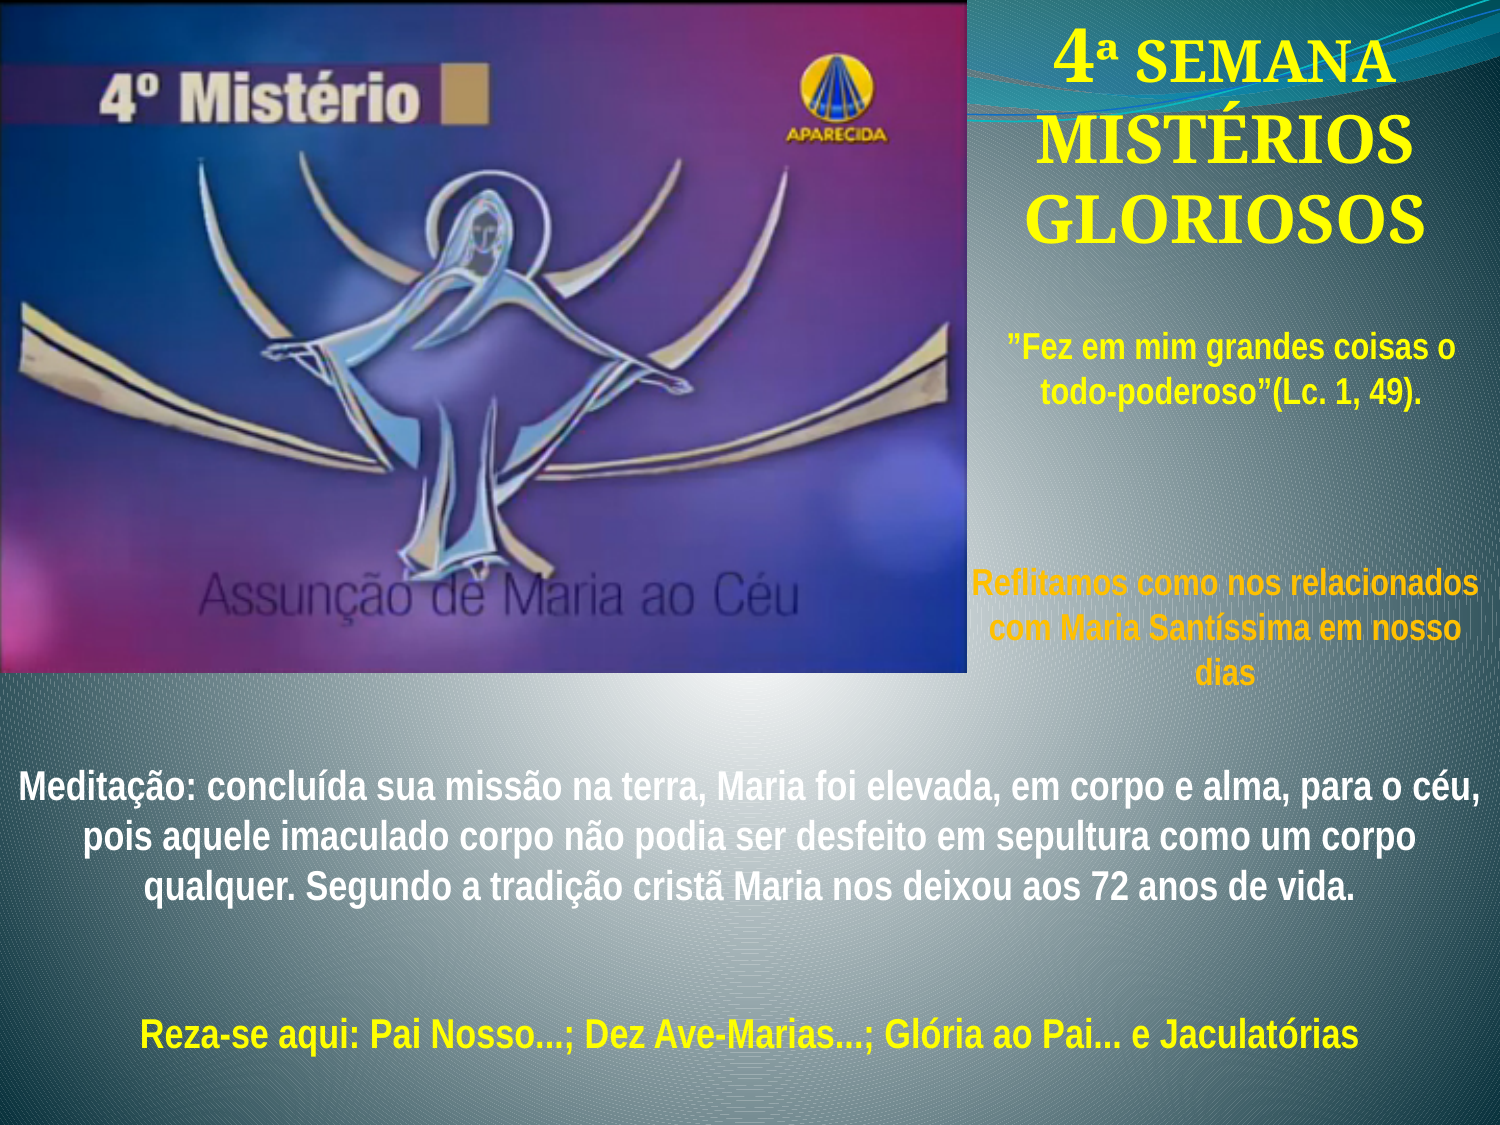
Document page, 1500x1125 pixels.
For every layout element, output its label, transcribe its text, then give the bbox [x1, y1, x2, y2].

text_box Meditação: concluída sua missão na terra, Maria foi elevada, em corpo e alma, para o céu, pois aquele imaculado corpo não podia ser desfeito em sepultura como um corpo qualquer. Segundo a tradição cristã Maria nos deixou aos 72 anos de vida. [0, 751, 1500, 917]
text_box Reza-se aqui: Pai Nosso...; Dez Ave-Marias...; Glória ao Pai... e Jaculatórias [0, 999, 1500, 1065]
text_box 4ª SEMANA MISTÉRIOS GLORIOSOS [967, 0, 1500, 265]
picture [0, 0, 967, 674]
text_box Reflitamos como nos relacionados com Maria Santíssima em nosso dias [950, 550, 1500, 701]
text_box ”Fez em mim grandes coisas o todo-poderoso”(Lc. 1, 49). [972, 314, 1500, 420]
